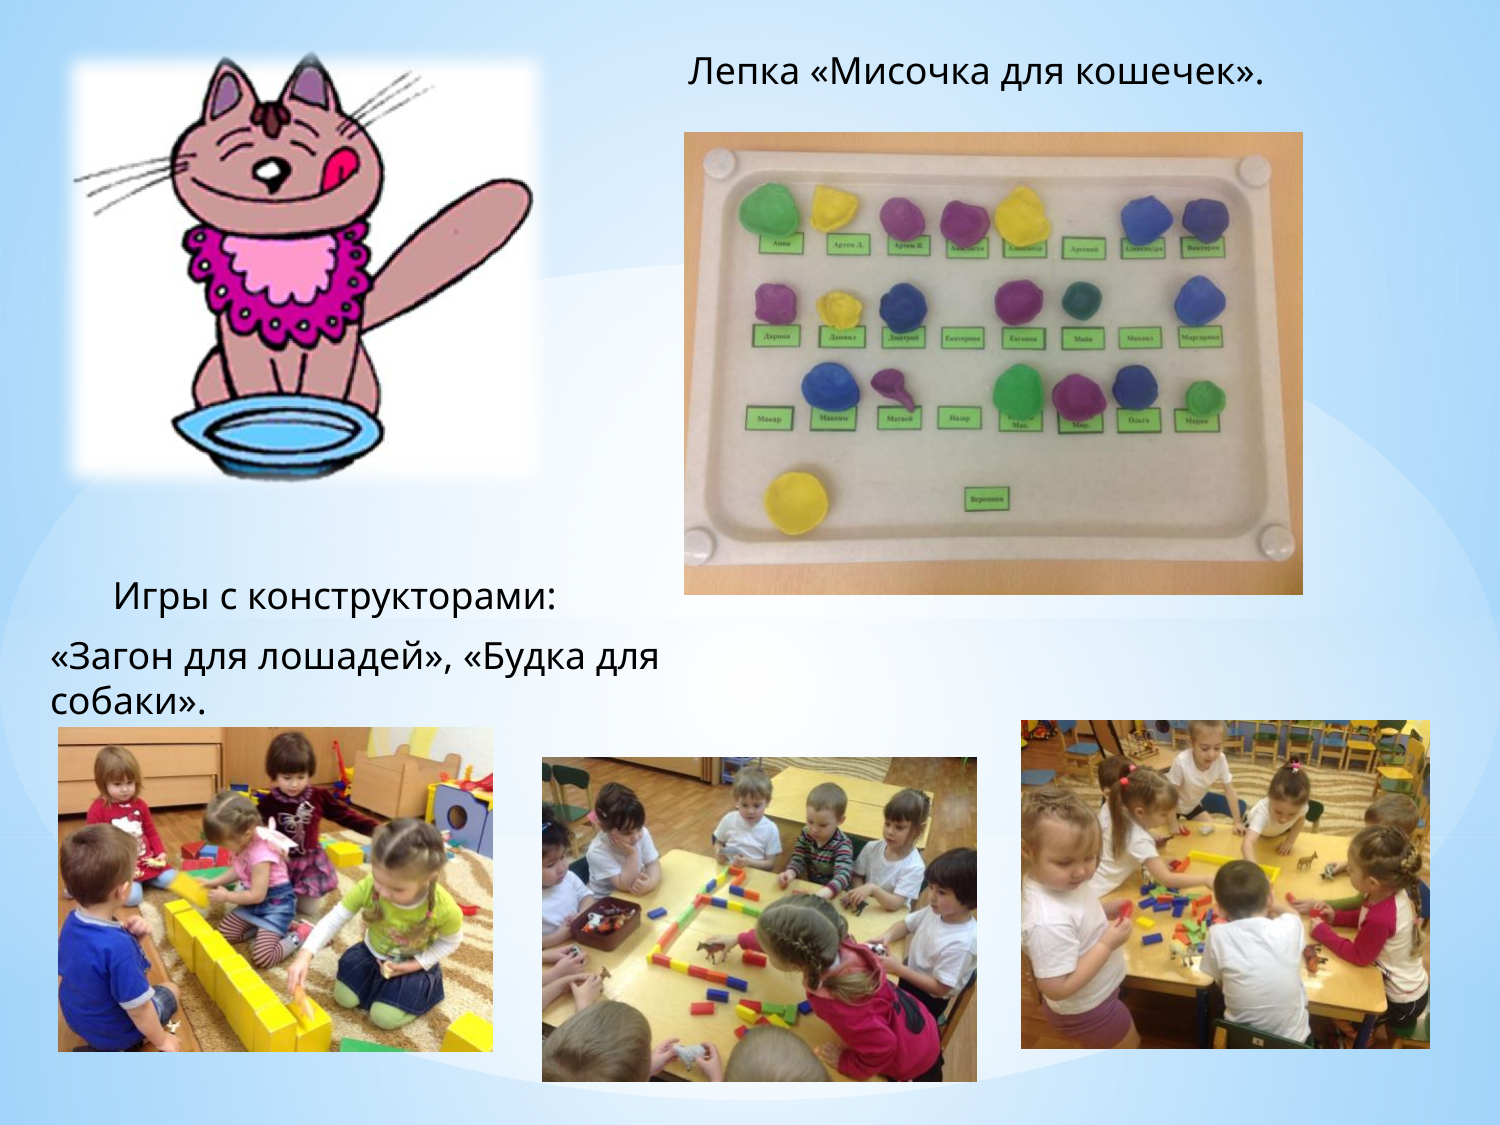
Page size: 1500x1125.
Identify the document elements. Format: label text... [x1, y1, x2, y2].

picture [52, 42, 557, 498]
picture [684, 132, 1304, 596]
picture [58, 727, 493, 1053]
text_box Лепка «Мисочка для кошечек». [673, 39, 1280, 99]
text_box Игры с конструкторами: [97, 564, 572, 625]
picture [1021, 720, 1431, 1049]
text_box «Загон для лошадей», «Будка для собаки». [35, 625, 839, 730]
picture [542, 757, 977, 1082]
